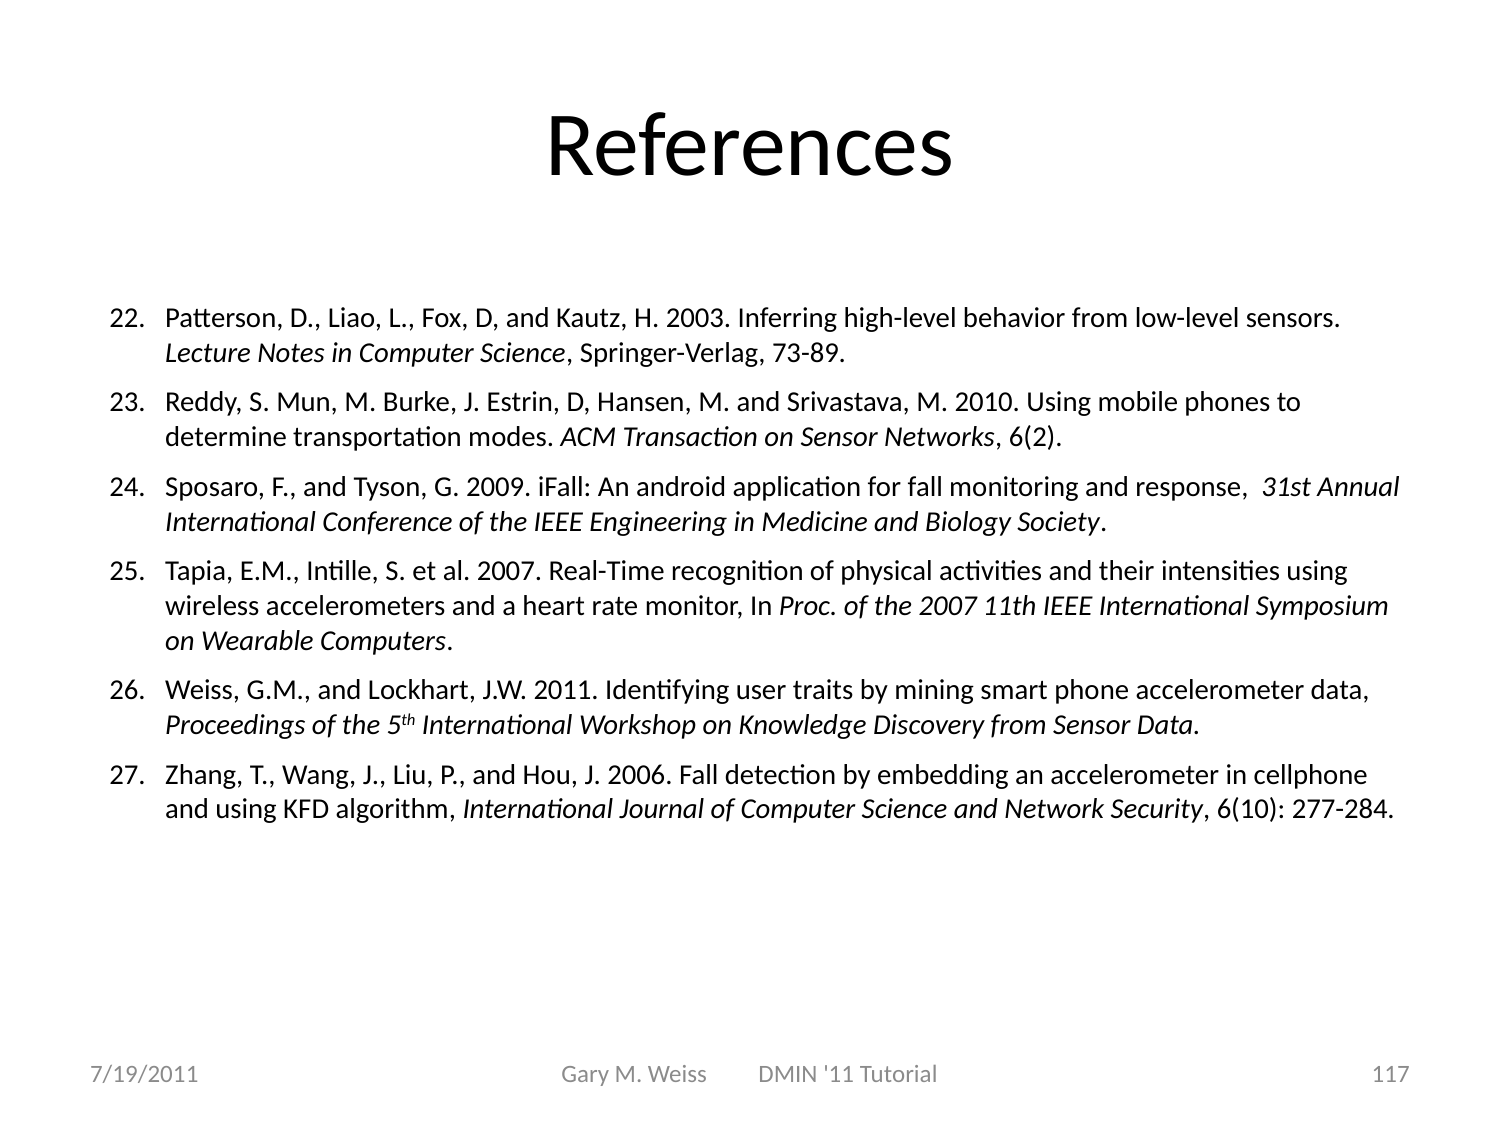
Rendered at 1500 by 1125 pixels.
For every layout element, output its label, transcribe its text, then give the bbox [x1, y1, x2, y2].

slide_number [75, 1042, 425, 1103]
footer Gary M. Weiss DMIN '11 Tutorial [512, 1042, 988, 1103]
slide_number 117 [1074, 1042, 1425, 1103]
list Patterson, D., Liao, L., Fox, D, and Kautz, H. 2003. Inferring high-level behavior from low-level sensors. Lecture Notes in Computer Science, Springer-Verlag, 73-89. Reddy, S. Mun, M. Burke, J. Estrin, D, Hansen, M. and Srivastava, M. 2010. Using mobile phones to determine transportation modes. ACM Transaction on Sensor Networks, 6(2). Sposaro, F., and Tyson, G. 2009. iFall: An android application for fall monitoring and response, 31st Annual International Conference of the IEEE Engineering in Medicine and Biology Society. Tapia, E.M., Intille, S. et al. 2007. Real-Time recognition of physical activities and their intensities using wireless accelerometers and a heart rate monitor, In Proc. of the 2007 11th IEEE International Symposium on Wearable Computers. Weiss, G.M., and Lockhart, J.W. 2011. Identifying user traits by mining smart phone accelerometer data, Proceedings of the 5th International Workshop on Knowledge Discovery from Sensor Data. Zhang, T., Wang, J., Liu, P., and Hou, J. 2006. Fall detection by embedding an accelerometer in cellphone and using KFD algorithm, International Journal of Computer Science and Network Security, 6(10): 277-284. [75, 291, 1425, 863]
title References [75, 45, 1425, 233]
